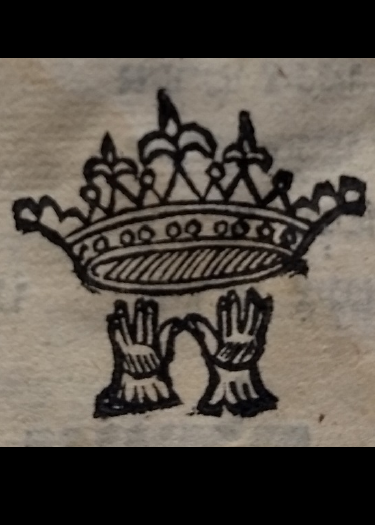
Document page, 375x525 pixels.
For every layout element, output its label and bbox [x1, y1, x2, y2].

picture [0, 58, 375, 447]
